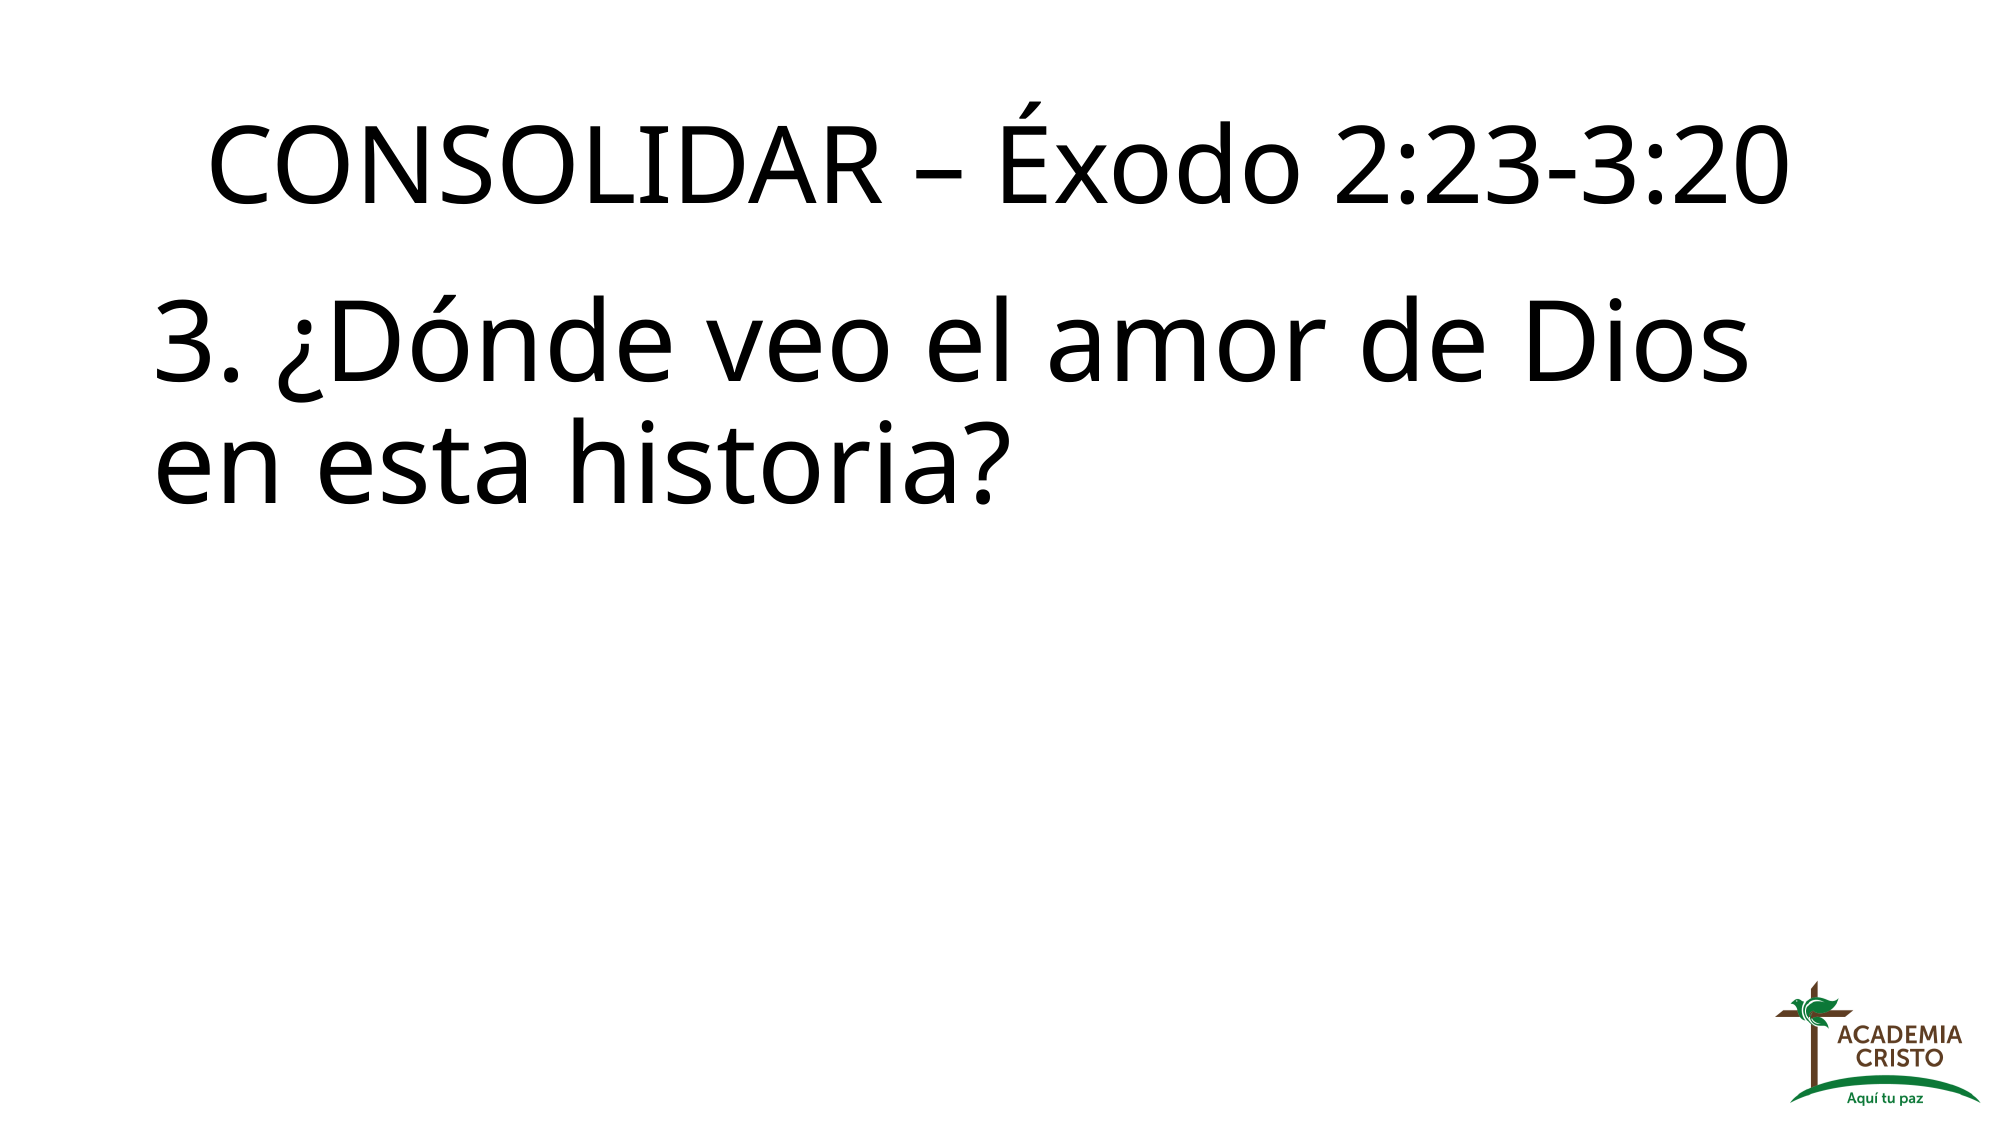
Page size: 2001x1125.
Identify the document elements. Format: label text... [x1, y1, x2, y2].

list 3. ¿Dónde veo el amor de Dios en esta historia? [137, 277, 1793, 1014]
title CONSOLIDAR – Éxodo 2:23-3:20 [137, 59, 1863, 278]
picture [1759, 972, 2000, 1125]
